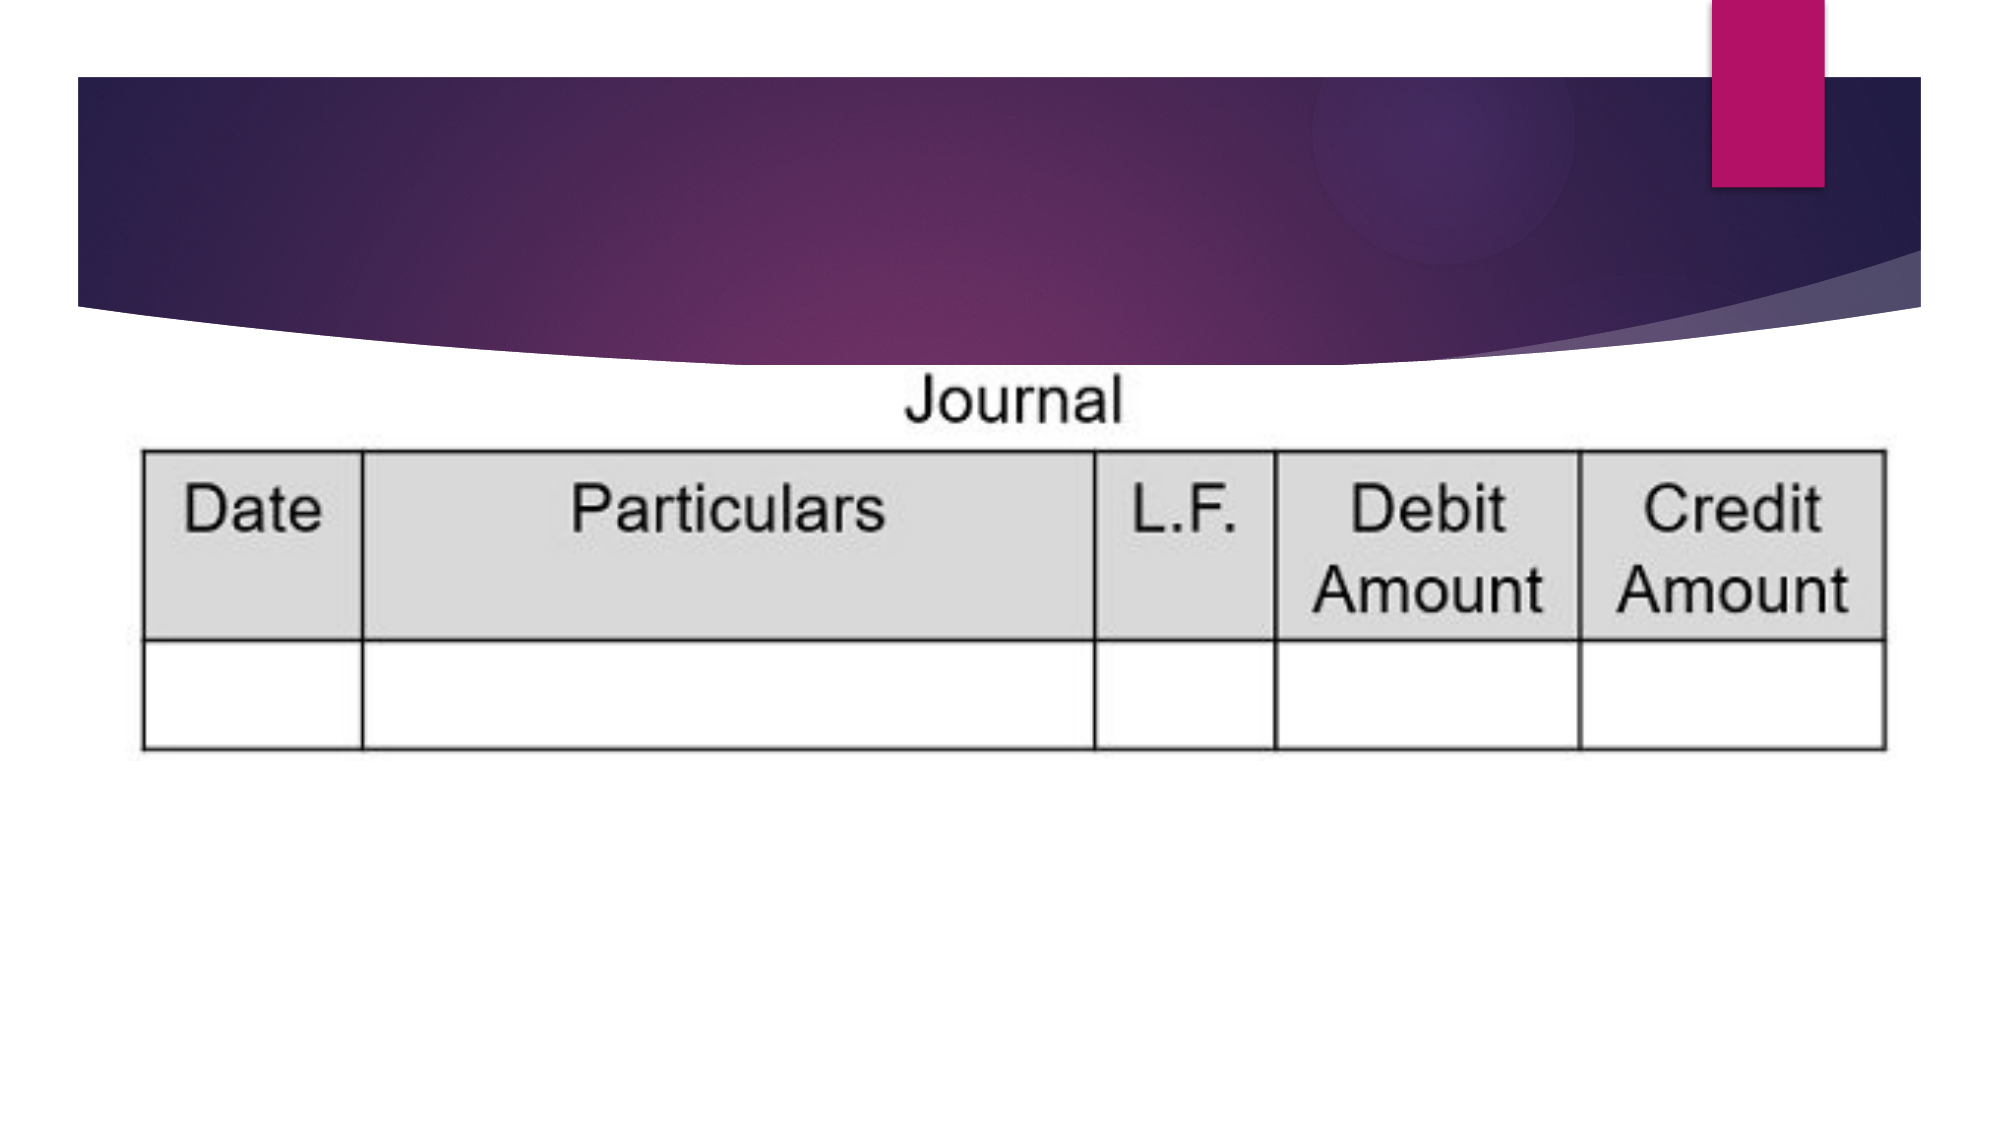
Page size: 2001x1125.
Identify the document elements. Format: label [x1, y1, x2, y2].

list [125, 365, 1898, 762]
